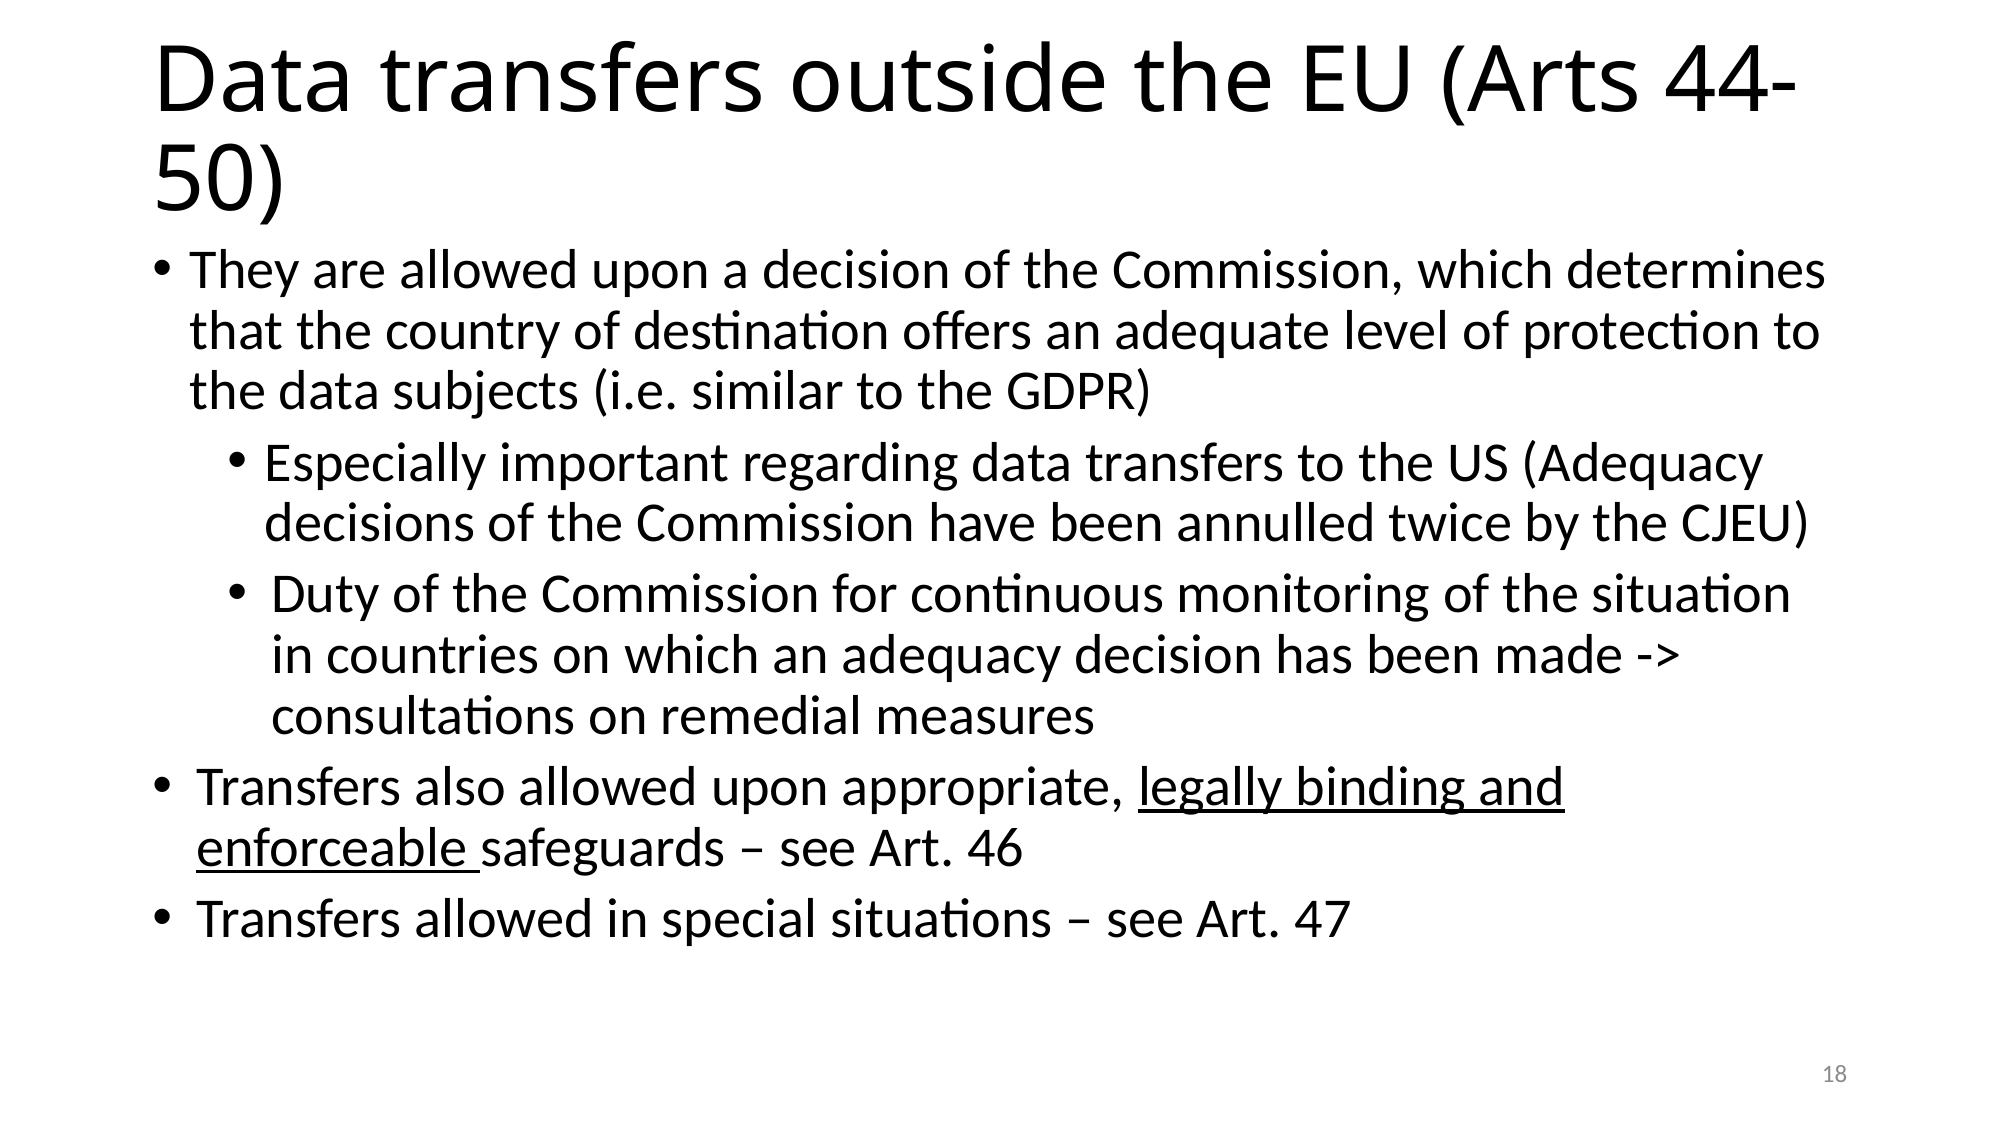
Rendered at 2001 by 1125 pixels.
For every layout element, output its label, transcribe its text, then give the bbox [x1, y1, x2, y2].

title Data transfers outside the EU (Arts 44-50) [137, 59, 1863, 203]
list They are allowed upon a decision of the Commission, which determines that the country of destination offers an adequate level of protection to the data subjects (i.e. similar to the GDPR) Especially important regarding data transfers to the US (Adequacy decisions of the Commission have been annulled twice by the CJEU) Duty of the Commission for continuous monitoring of the situation in countries on which an adequacy decision has been made -> consultations on remedial measures Transfers also allowed upon appropriate, legally binding and enforceable safeguards – see Art. 46 Transfers allowed in special situations – see Art. 47 [137, 232, 1863, 1014]
slide_number 18 [1412, 1042, 1863, 1103]
